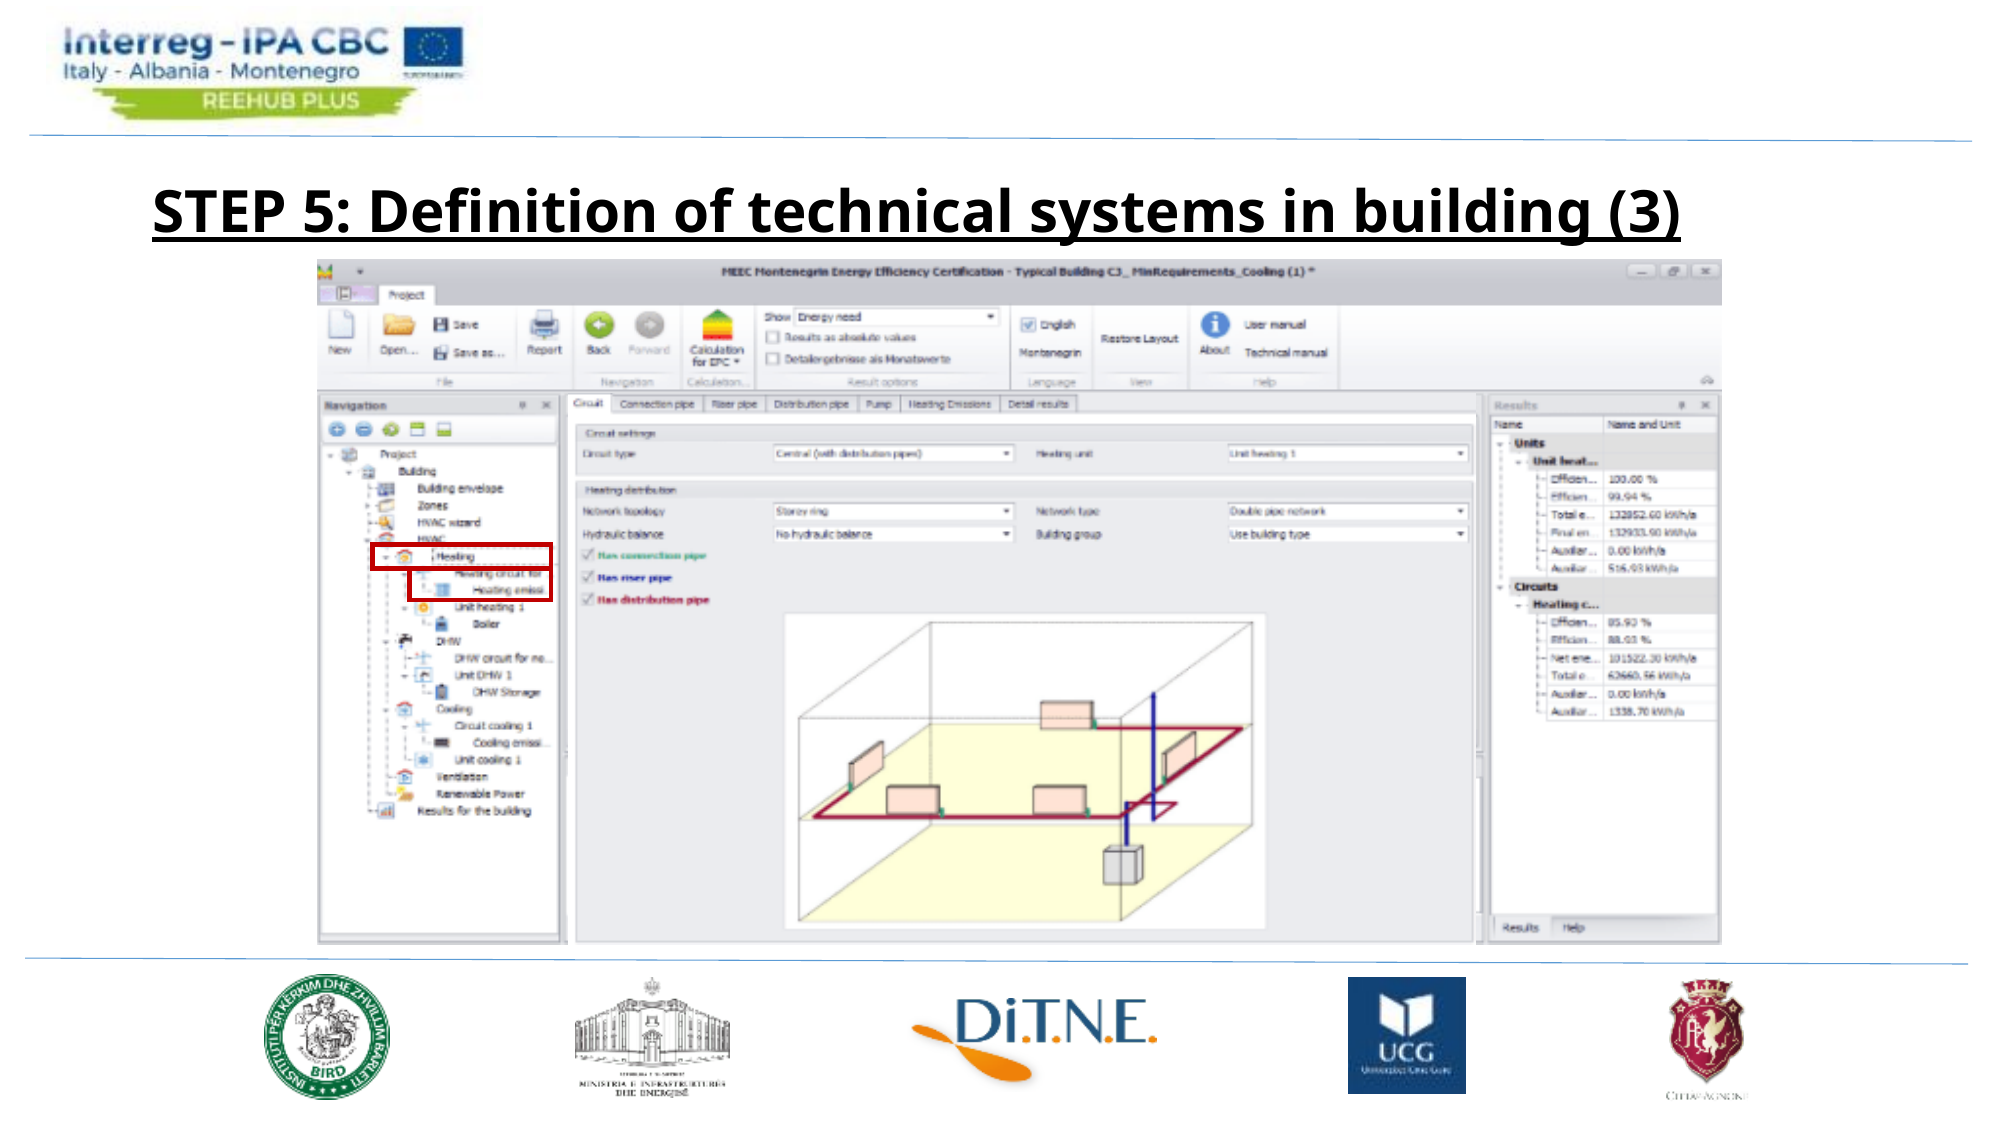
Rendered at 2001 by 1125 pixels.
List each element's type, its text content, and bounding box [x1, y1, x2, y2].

picture [1665, 977, 1750, 1103]
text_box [25, 958, 1968, 964]
picture [906, 998, 1157, 1092]
picture [46, 6, 483, 135]
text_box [29, 135, 1973, 142]
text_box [317, 259, 1722, 945]
title STEP 5: Definition of technical systems in building (3) [137, 152, 1863, 275]
picture [1348, 976, 1466, 1094]
picture [574, 977, 730, 1098]
picture [264, 974, 390, 1100]
